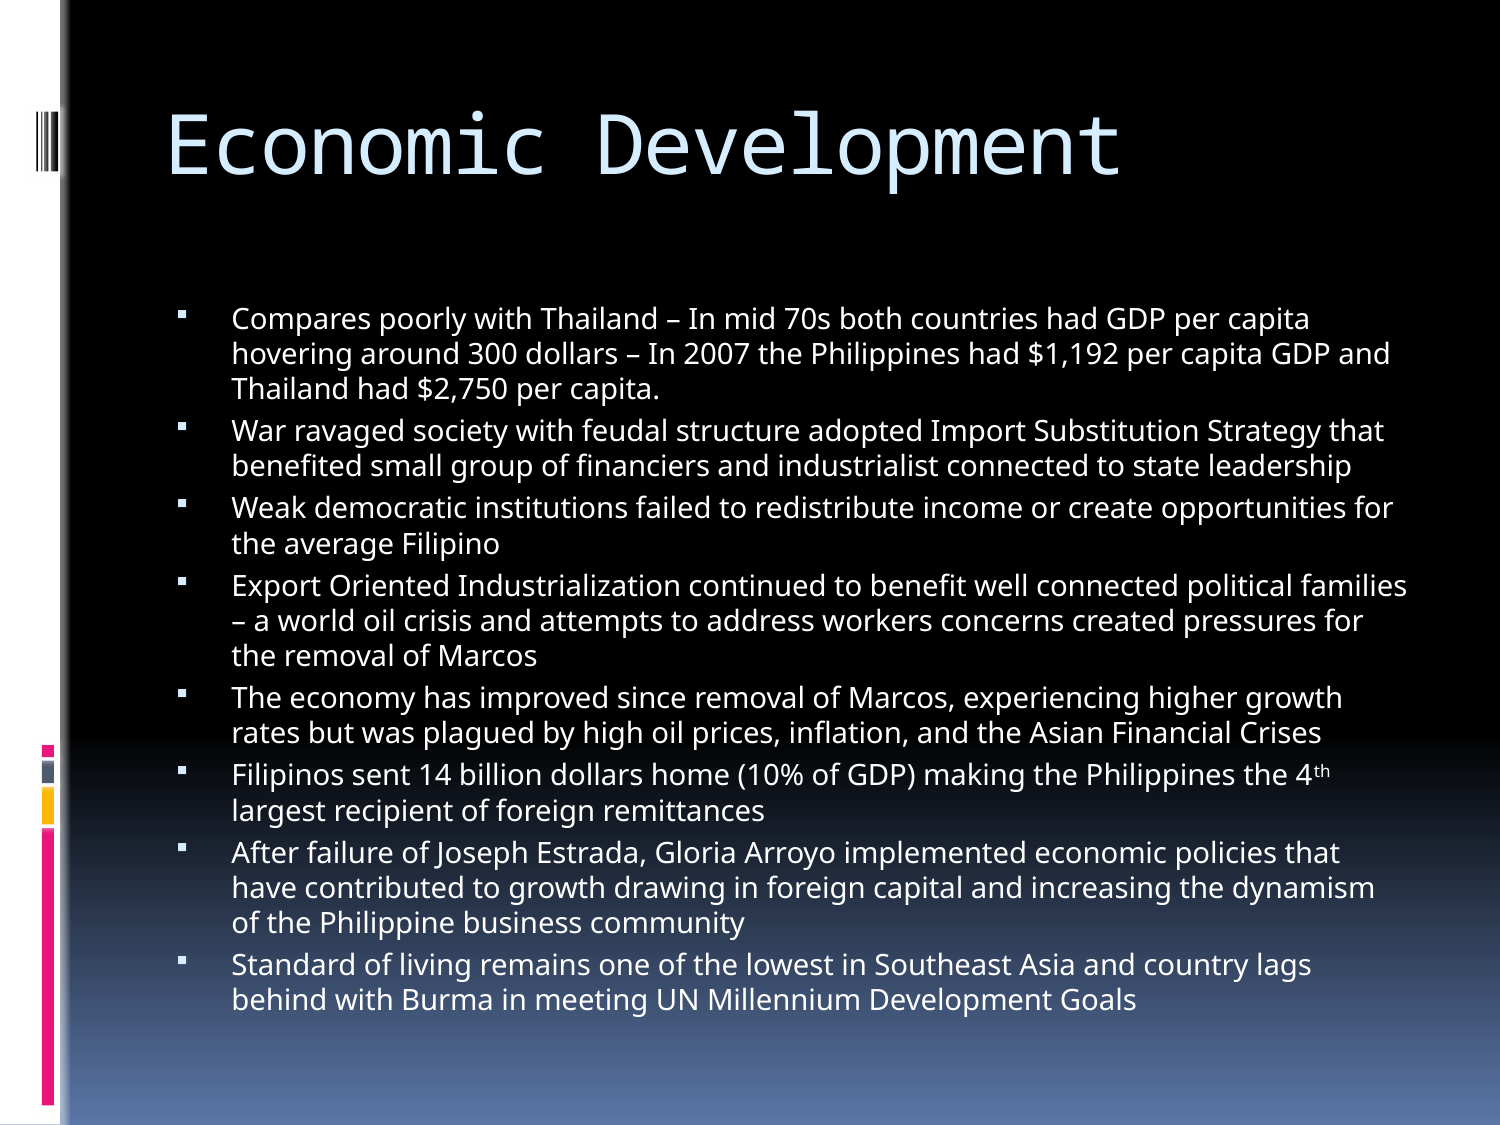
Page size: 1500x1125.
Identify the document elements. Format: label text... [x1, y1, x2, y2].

list Compares poorly with Thailand – In mid 70s both countries had GDP per capita hovering around 300 dollars – In 2007 the Philippines had $1,192 per capita GDP and Thailand had $2,750 per capita. War ravaged society with feudal structure adopted Import Substitution Strategy that benefited small group of financiers and industrialist connected to state leadership Weak democratic institutions failed to redistribute income or create opportunities for the average Filipino Export Oriented Industrialization continued to benefit well connected political families – a world oil crisis and attempts to address workers concerns created pressures for the removal of Marcos The economy has improved since removal of Marcos, experiencing higher growth rates but was plagued by high oil prices, inflation, and the Asian Financial Crises Filipinos sent 14 billion dollars home (10% of GDP) making the Philippines the 4th largest recipient of foreign remittances After failure of Joseph Estrada, Gloria Arroyo implemented economic policies that have contributed to growth drawing in foreign capital and increasing the dynamism of the Philippine business community Standard of living remains one of the lowest in Southeast Asia and country lags behind with Burma in meeting UN Millennium Development Goals [150, 292, 1425, 1043]
title Economic Development [150, 83, 1425, 234]
